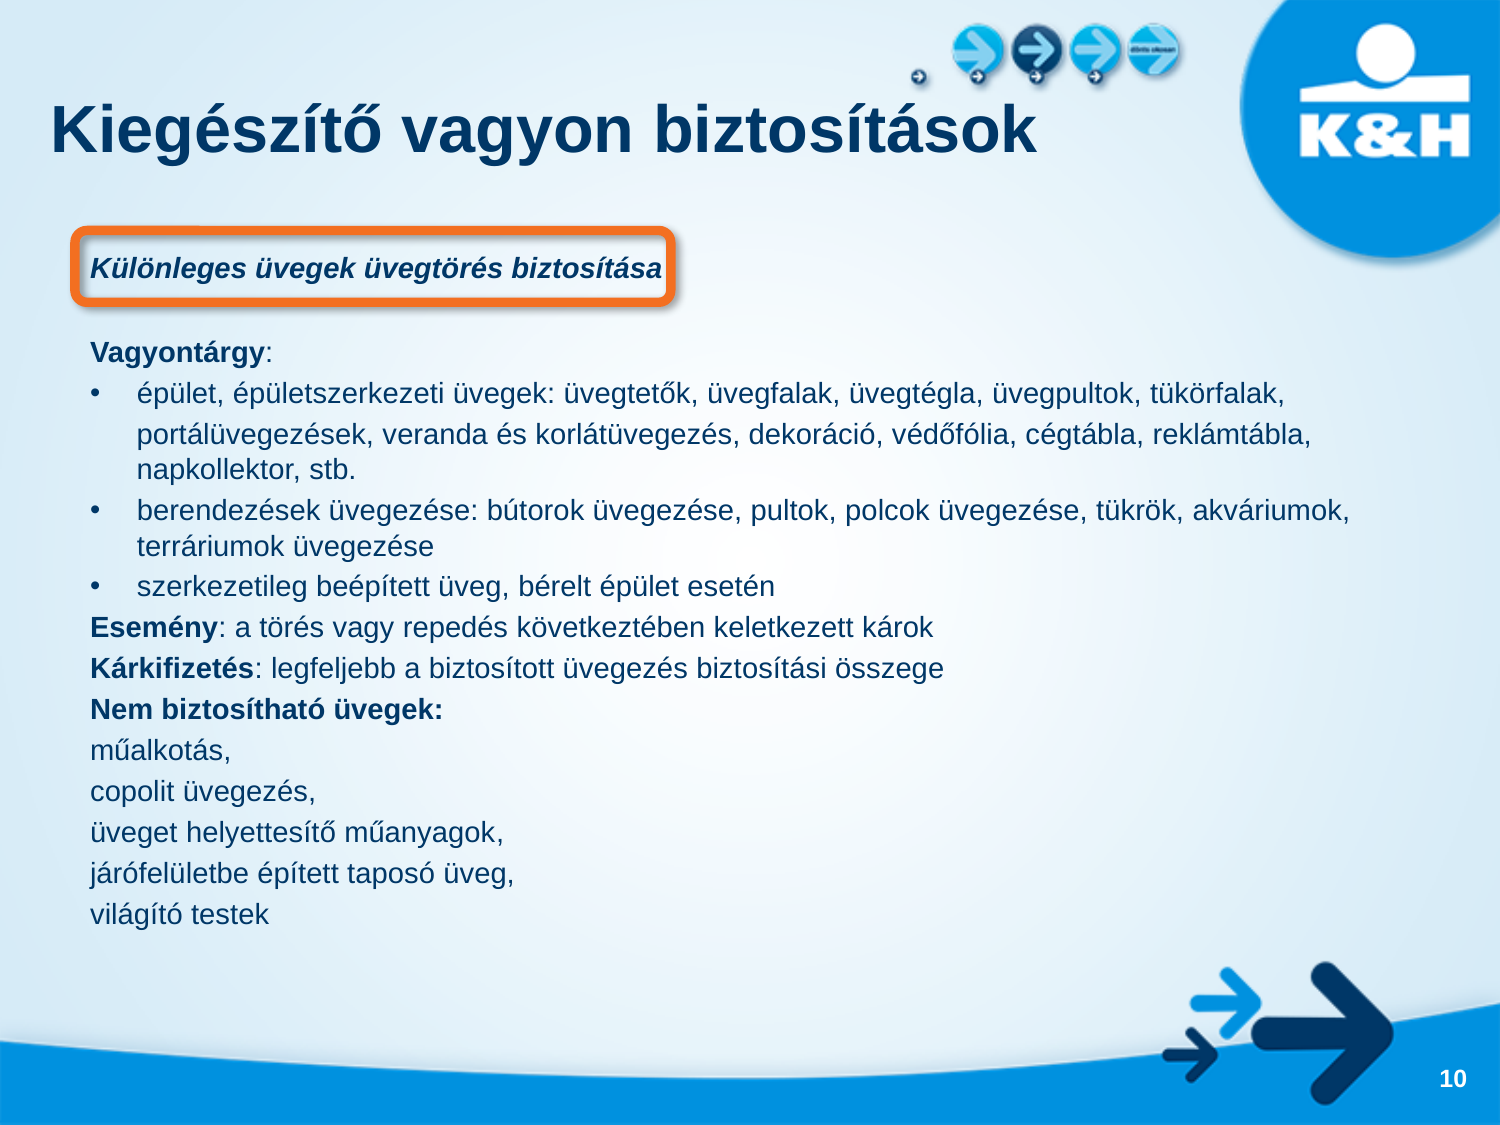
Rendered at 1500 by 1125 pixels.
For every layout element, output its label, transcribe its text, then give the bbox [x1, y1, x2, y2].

picture [1352, 21, 1472, 105]
picture [1376, 109, 1472, 160]
picture [0, 0, 1500, 1105]
list Vagyontárgy: épület, épületszerkezeti üvegek: üvegtetők, üvegfalak, üvegtégla, üvegpultok, tükörfalak, portálüvegezések, veranda és korlátüvegezés, dekoráció, védőfólia, cégtábla, reklámtábla, napkollektor, stb. berendezések üvegezése: bútorok üvegezése, pultok, polcok üvegezése, tükrök, akváriumok, terráriumok üvegezése szerkezetileg beépített üveg, bérelt épület esetén Esemény: a törés vagy repedés következtében keletkezett károk Kárkifizetés: legfeljebb a biztosított üvegezés biztosítási összege Nem biztosítható üvegek: műalkotás, copolit üvegezés, üveget helyettesítő műanyagok, járófelületbe épített taposó üveg, világító testek [75, 326, 1425, 1012]
text_box Kiegészítő vagyon biztosítások [35, 78, 1376, 319]
slide_number 10 [1376, 1050, 1483, 1106]
